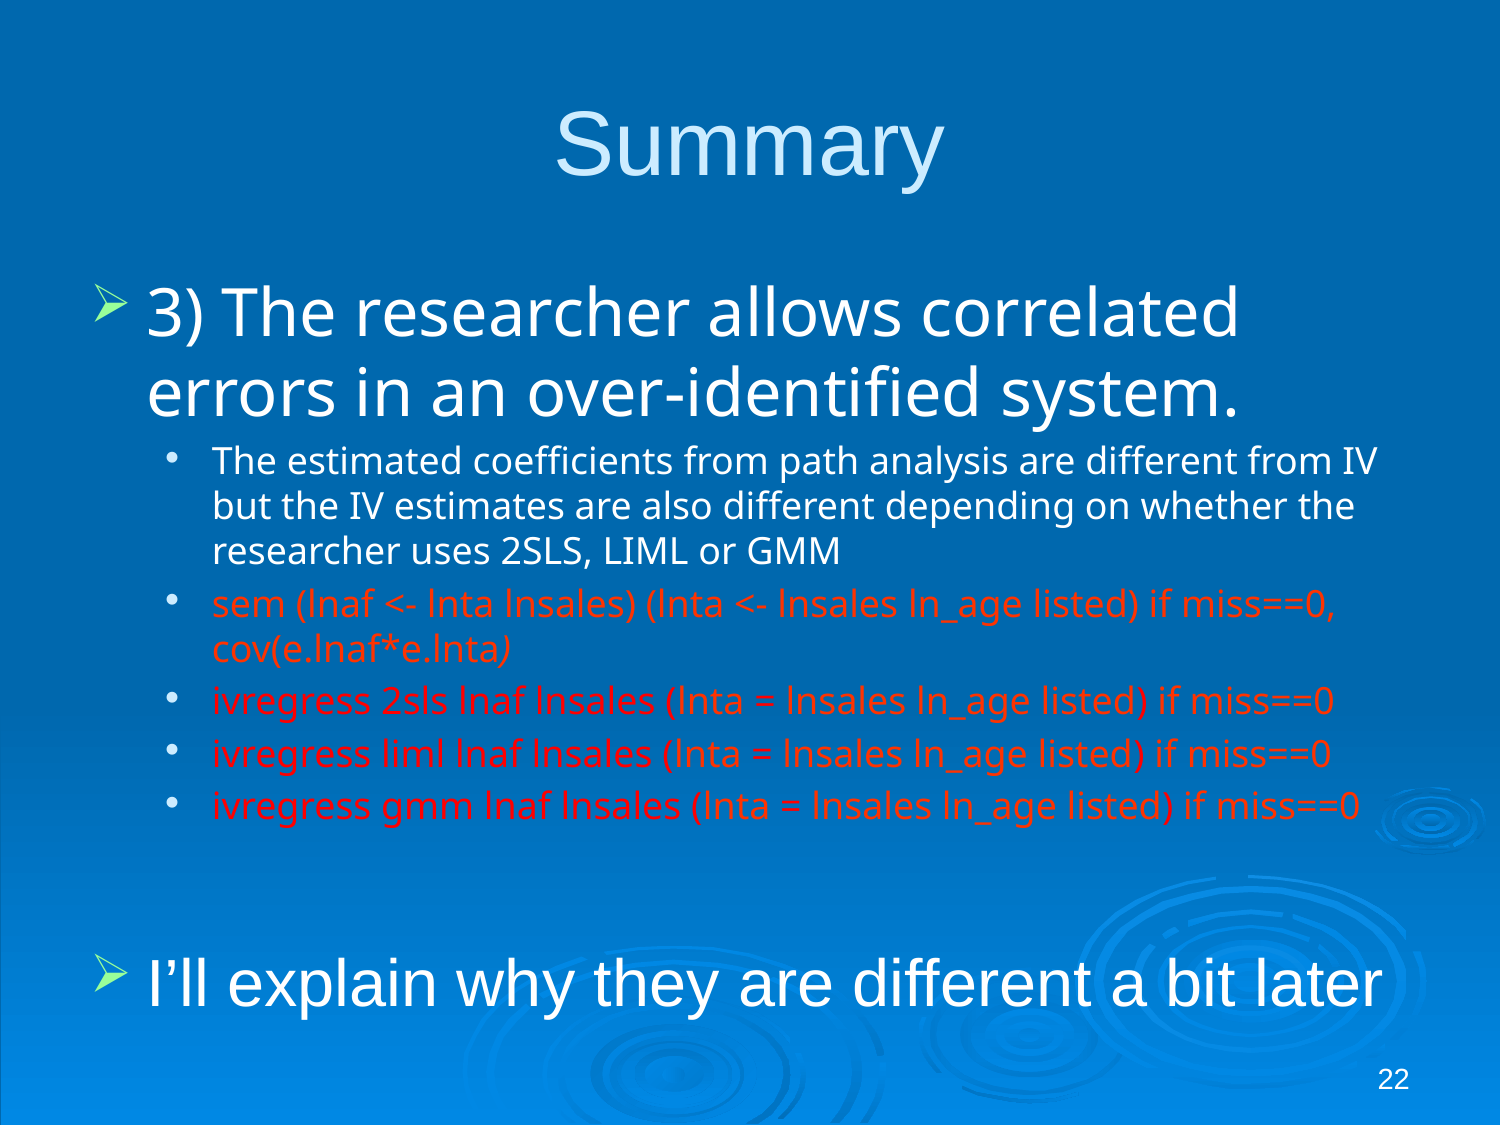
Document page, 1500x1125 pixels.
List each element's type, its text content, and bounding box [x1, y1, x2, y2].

title Summary [74, 45, 1426, 233]
slide_number 22 [1074, 1024, 1426, 1103]
list 3) The researcher allows correlated errors in an over-identified system. The estimated coefficients from path analysis are different from IV but the IV estimates are also different depending on whether the researcher uses 2SLS, LIML or GMM sem (lnaf <- lnta lnsales) (lnta <- lnsales ln_age listed) if miss==0, cov(e.lnaf*e.lnta) ivregress 2sls lnaf lnsales (lnta = lnsales ln_age listed) if miss==0 ivregress liml lnaf lnsales (lnta = lnsales ln_age listed) if miss==0 ivregress gmm lnaf lnsales (lnta = lnsales ln_age listed) if miss==0 I’ll explain why they are different a bit later [74, 262, 1426, 1006]
